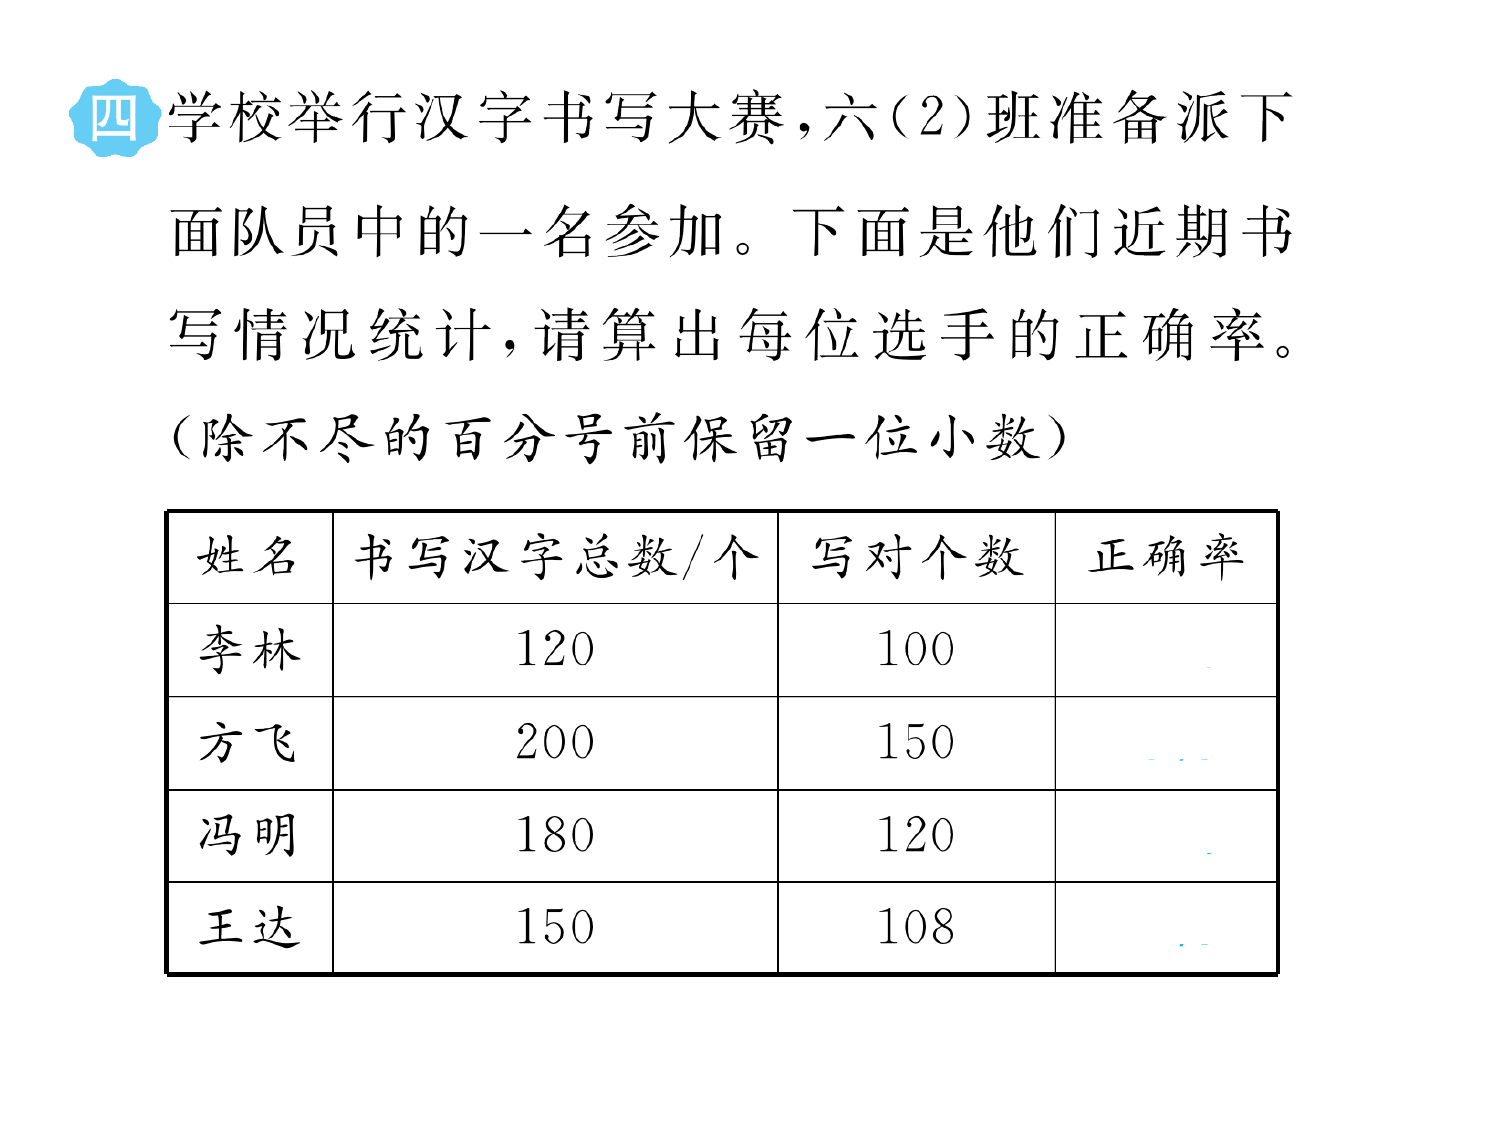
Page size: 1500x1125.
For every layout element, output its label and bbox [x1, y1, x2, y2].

picture [64, 54, 1409, 1002]
